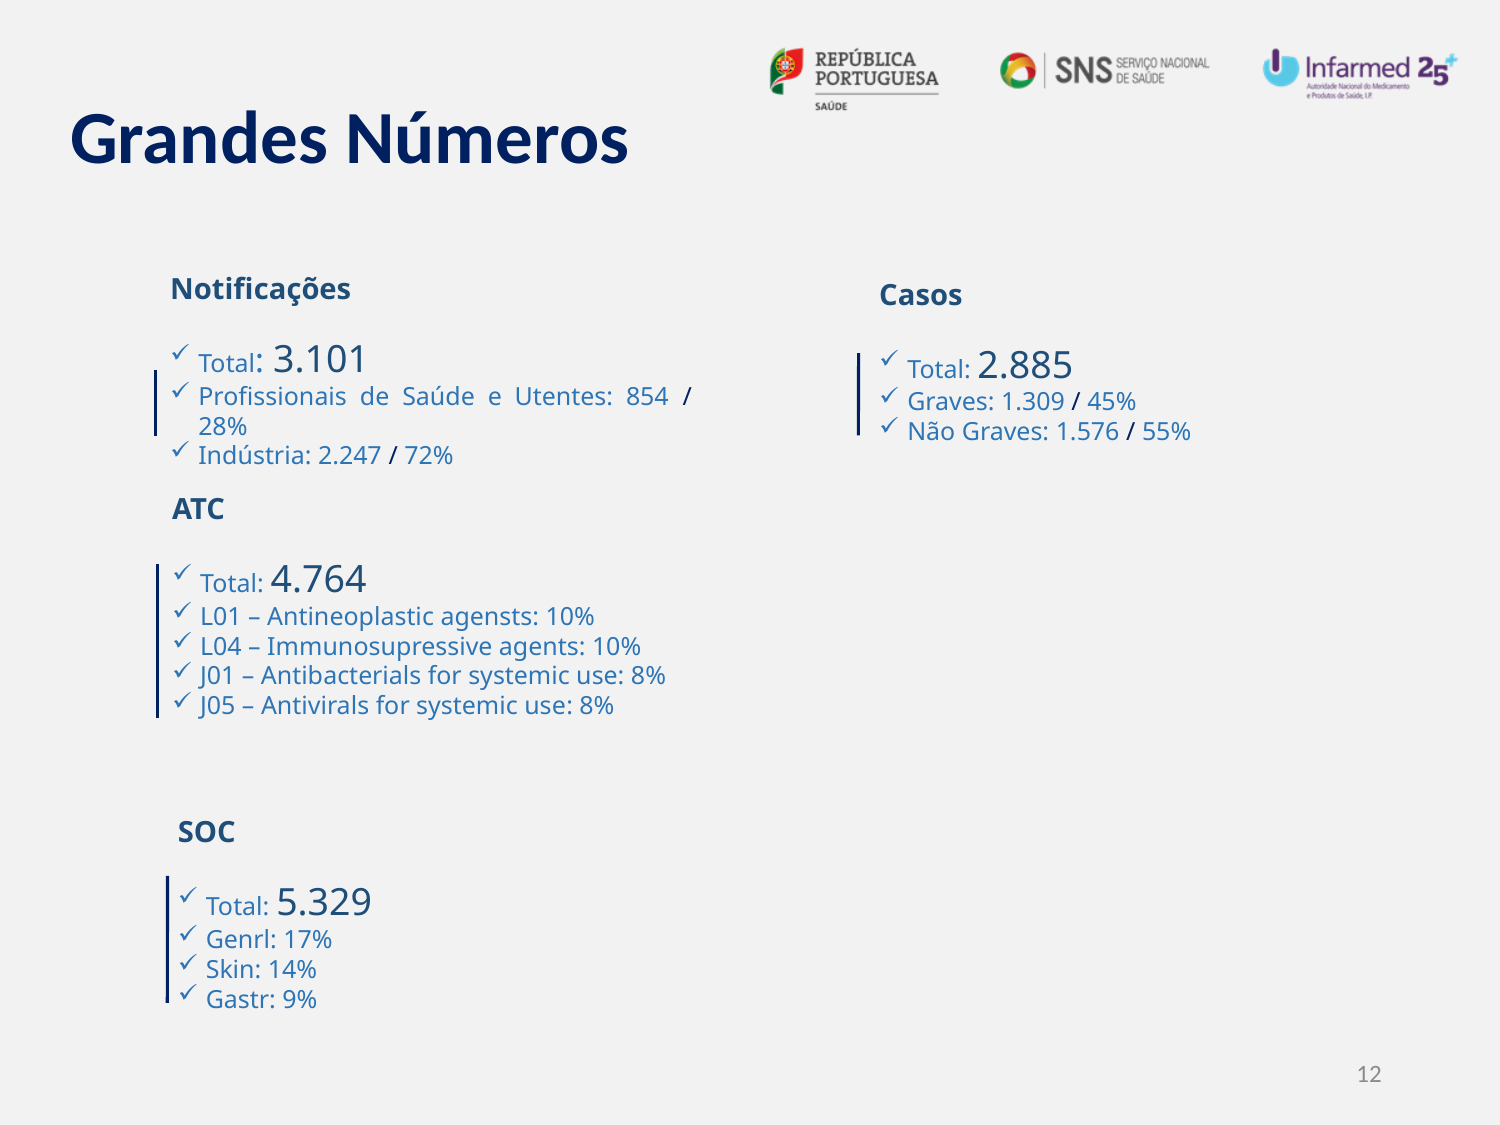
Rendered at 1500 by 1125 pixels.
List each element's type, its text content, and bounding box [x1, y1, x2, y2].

text_box Grandes Números [70, 88, 711, 192]
picture [755, 26, 1472, 125]
text_box SOC Total: 5.329 Genrl: 17% Skin: 14% Gastr: 9% [163, 805, 406, 1021]
text_box Casos Total: 2.885 Graves: 1.309 / 45% Não Graves: 1.576 / 55% [864, 268, 1415, 453]
text_box ATC Total: 4.764 L01 – Antineoplastic agensts: 10% L04 – Immunosupressive agents: 10% J01 – Antibacterials for systemic use: 8% J05 – Antivirals for systemic use: 8% [157, 482, 754, 728]
text_box Notificações Total: 3.101 Profissionais de Saúde e Utentes: 854 / 28% Indústria: 2.247 / 72% [155, 262, 707, 478]
slide_number 12 [1059, 1042, 1397, 1103]
